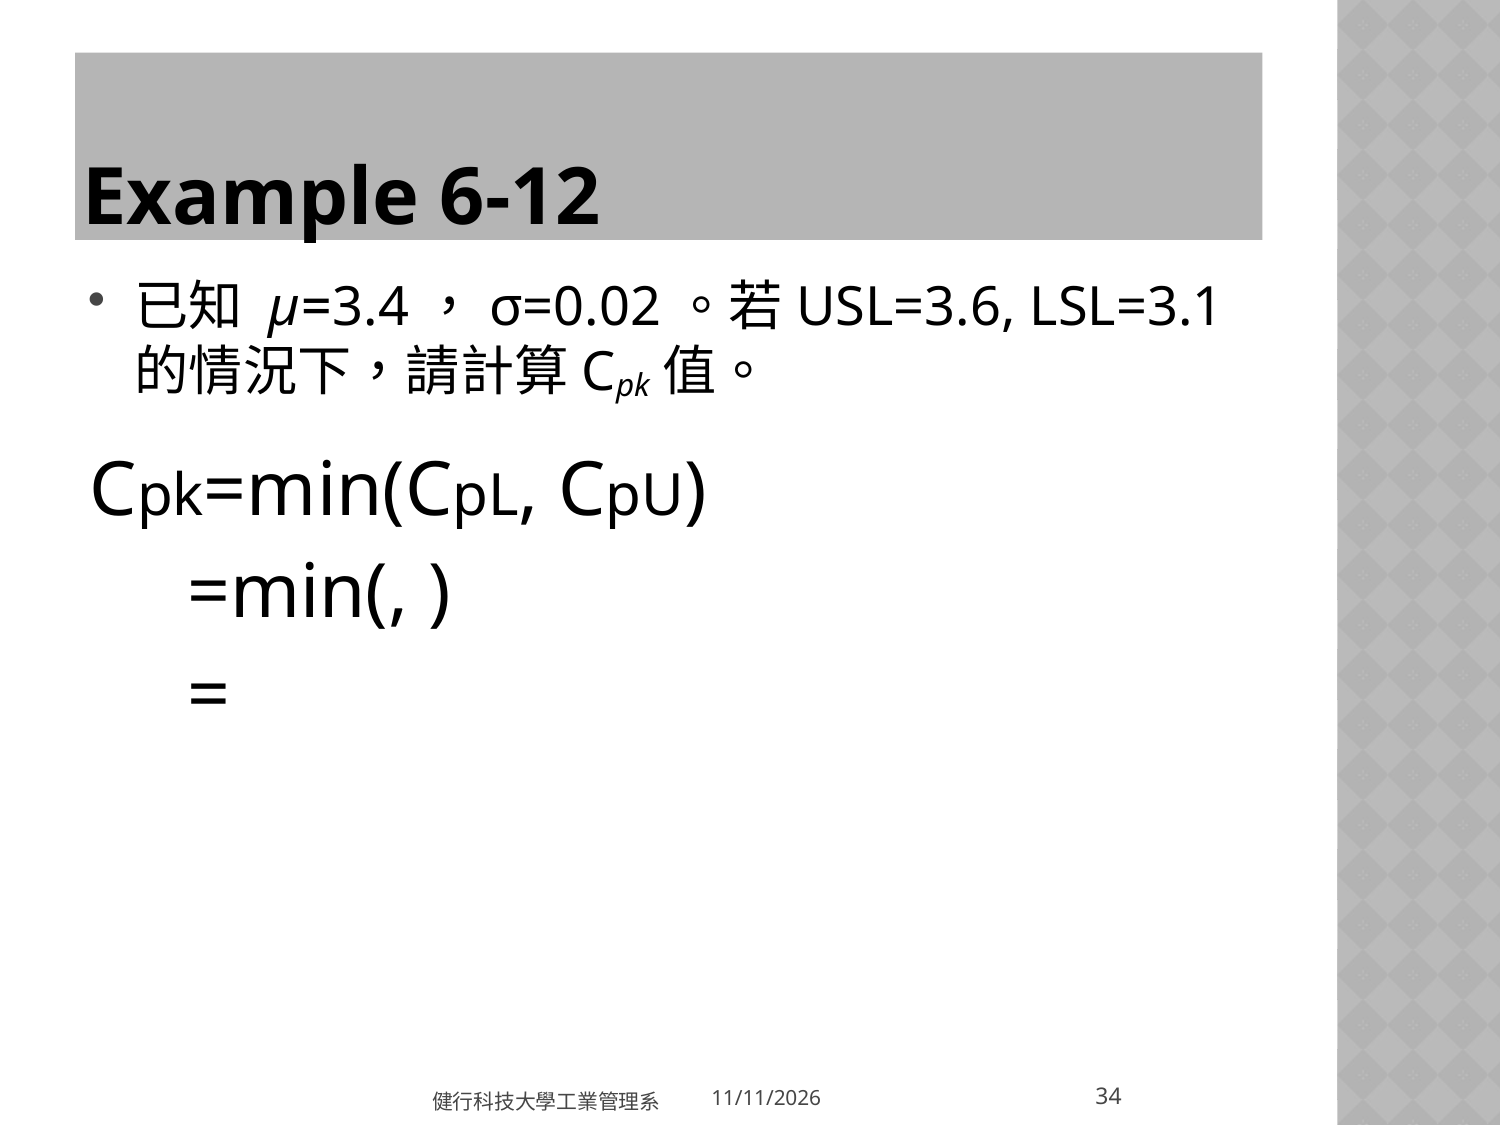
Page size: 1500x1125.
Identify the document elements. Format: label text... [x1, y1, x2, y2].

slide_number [696, 1075, 1025, 1113]
footer 健行科技大學工業管理系 [75, 1075, 675, 1114]
list 已知 μ=3.4，σ=0.02。若USL=3.6, LSL=3.1的情況下，請計算Cpk值。 [75, 264, 1263, 1059]
slide_number 34 [1025, 1075, 1122, 1113]
title Example 6-12 [75, 52, 1263, 240]
